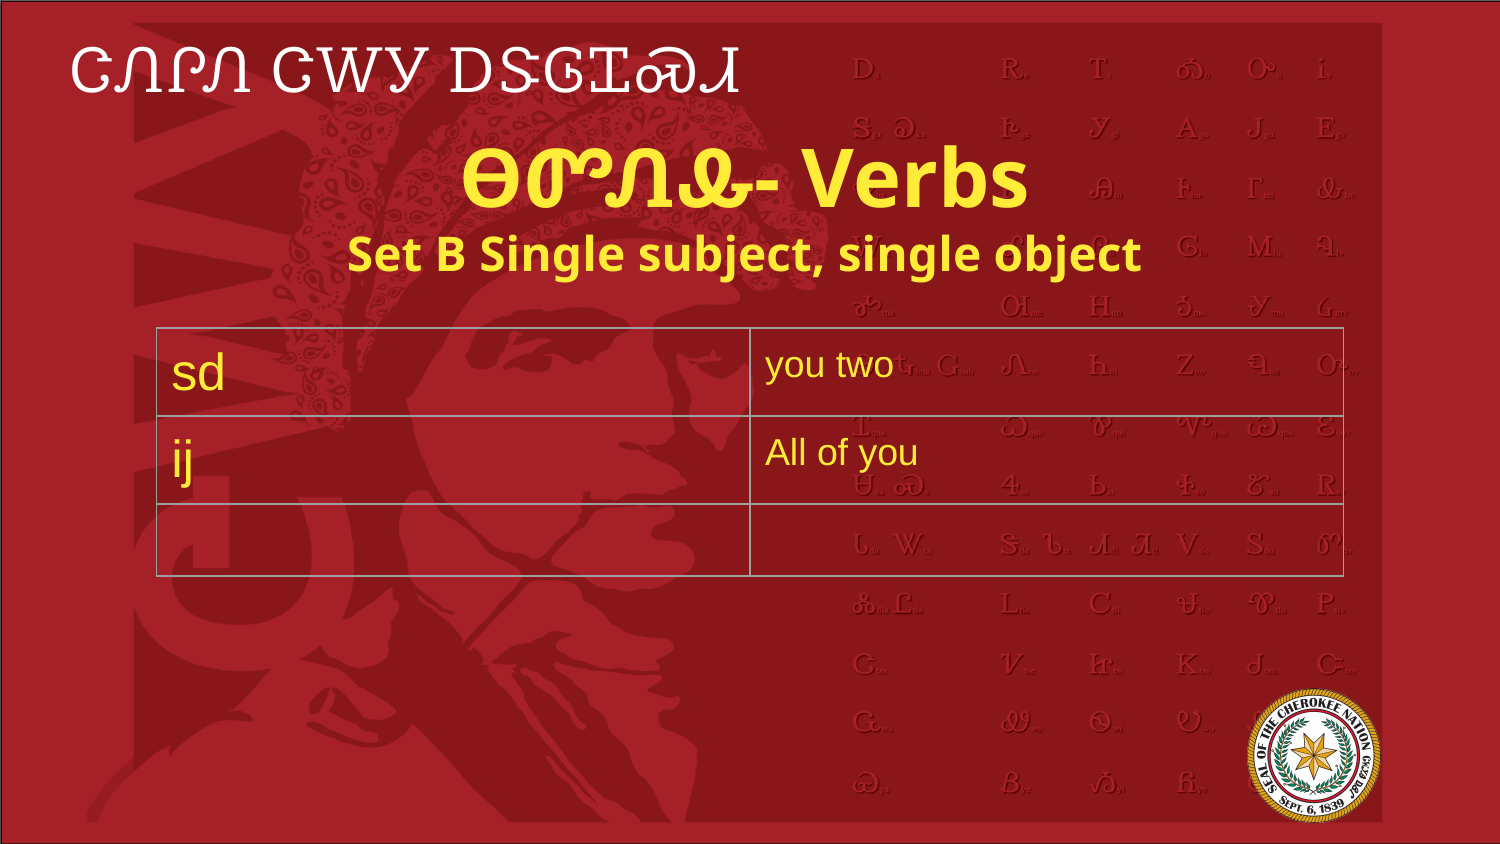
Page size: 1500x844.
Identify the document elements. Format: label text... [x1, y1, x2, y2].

picture [0, 0, 1500, 844]
text_box ᎾᏛᏁᎲ- Verbs Set B Single subject, single object [261, 110, 1230, 296]
table_header sd [157, 329, 749, 415]
table_cell [157, 505, 749, 575]
table_header you two [751, 329, 1343, 415]
table_cell ij [157, 417, 749, 503]
title ᏣᏁᎵᏁ ᏣᎳᎩ ᎠᏕᎶᏆᏍᏗ [53, 7, 1426, 121]
table_cell [751, 505, 1343, 575]
table_cell All of you [751, 417, 1343, 503]
